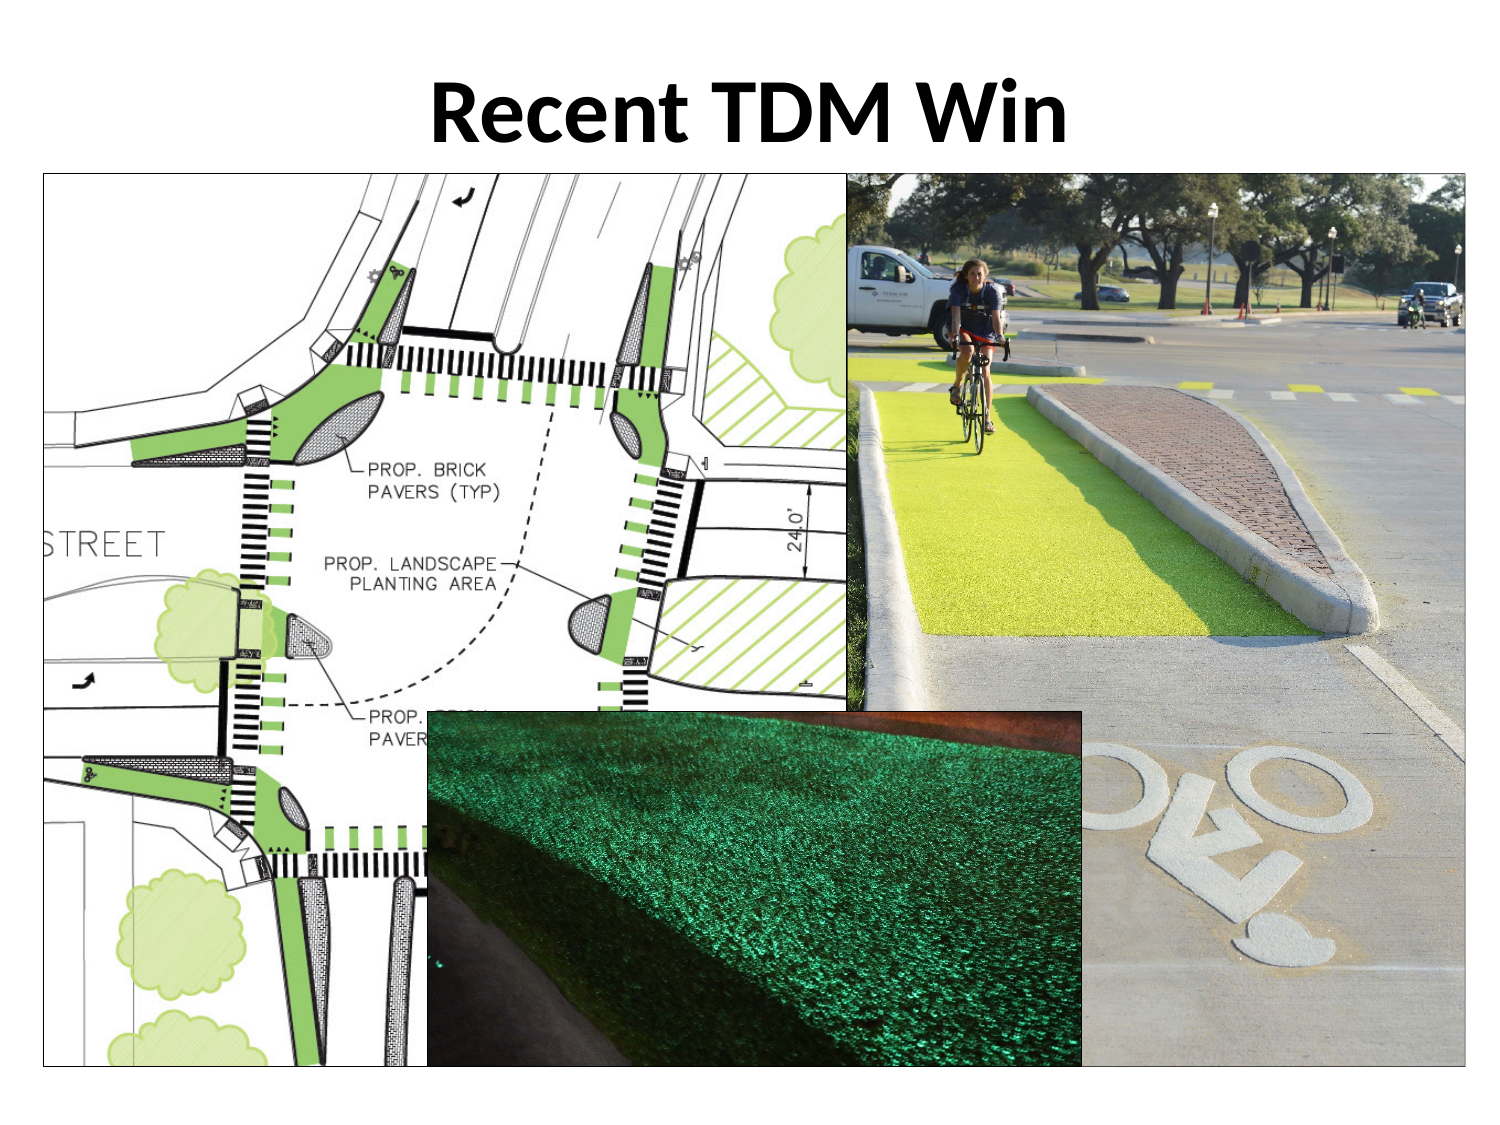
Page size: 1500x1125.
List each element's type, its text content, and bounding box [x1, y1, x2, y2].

picture [43, 173, 1465, 1067]
title Recent TDM Win [0, 3, 1500, 222]
